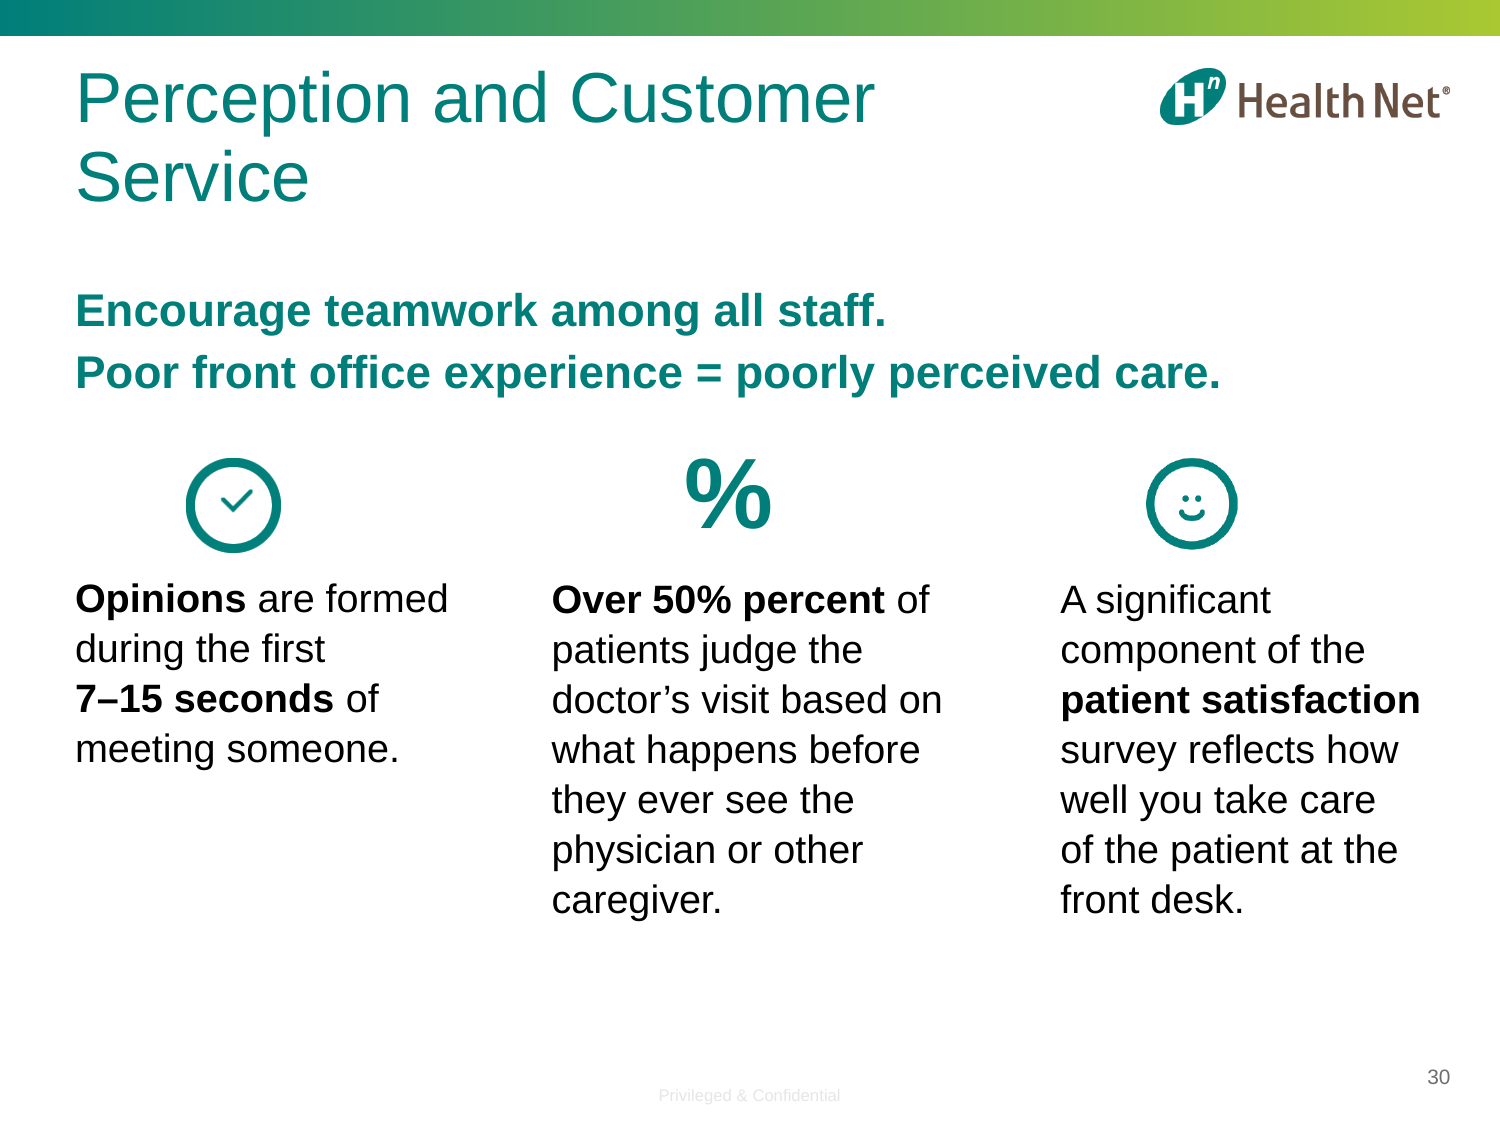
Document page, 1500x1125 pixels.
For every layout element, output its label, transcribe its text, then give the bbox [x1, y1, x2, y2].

slide_number 30 [1299, 1050, 1451, 1089]
title Perception and Customer Service [75, 56, 1125, 222]
picture [1160, 68, 1450, 125]
text_box % [685, 429, 775, 550]
picture [1124, 456, 1261, 551]
text_box A significant component of the patient satisfaction survey reflects how well you take care of the patient at the front desk. [1060, 571, 1450, 922]
text_box Over 50% percent of patients judge the doctor’s visit based on what happens before they ever see the physician or other caregiver. [551, 571, 980, 922]
text_box Encourage teamwork among all staff. Poor front office experience = poorly perceived care. [74, 273, 1457, 408]
picture [185, 457, 282, 554]
text_box Opinions are formed during the first 7–15 seconds of meeting someone. [75, 570, 468, 771]
